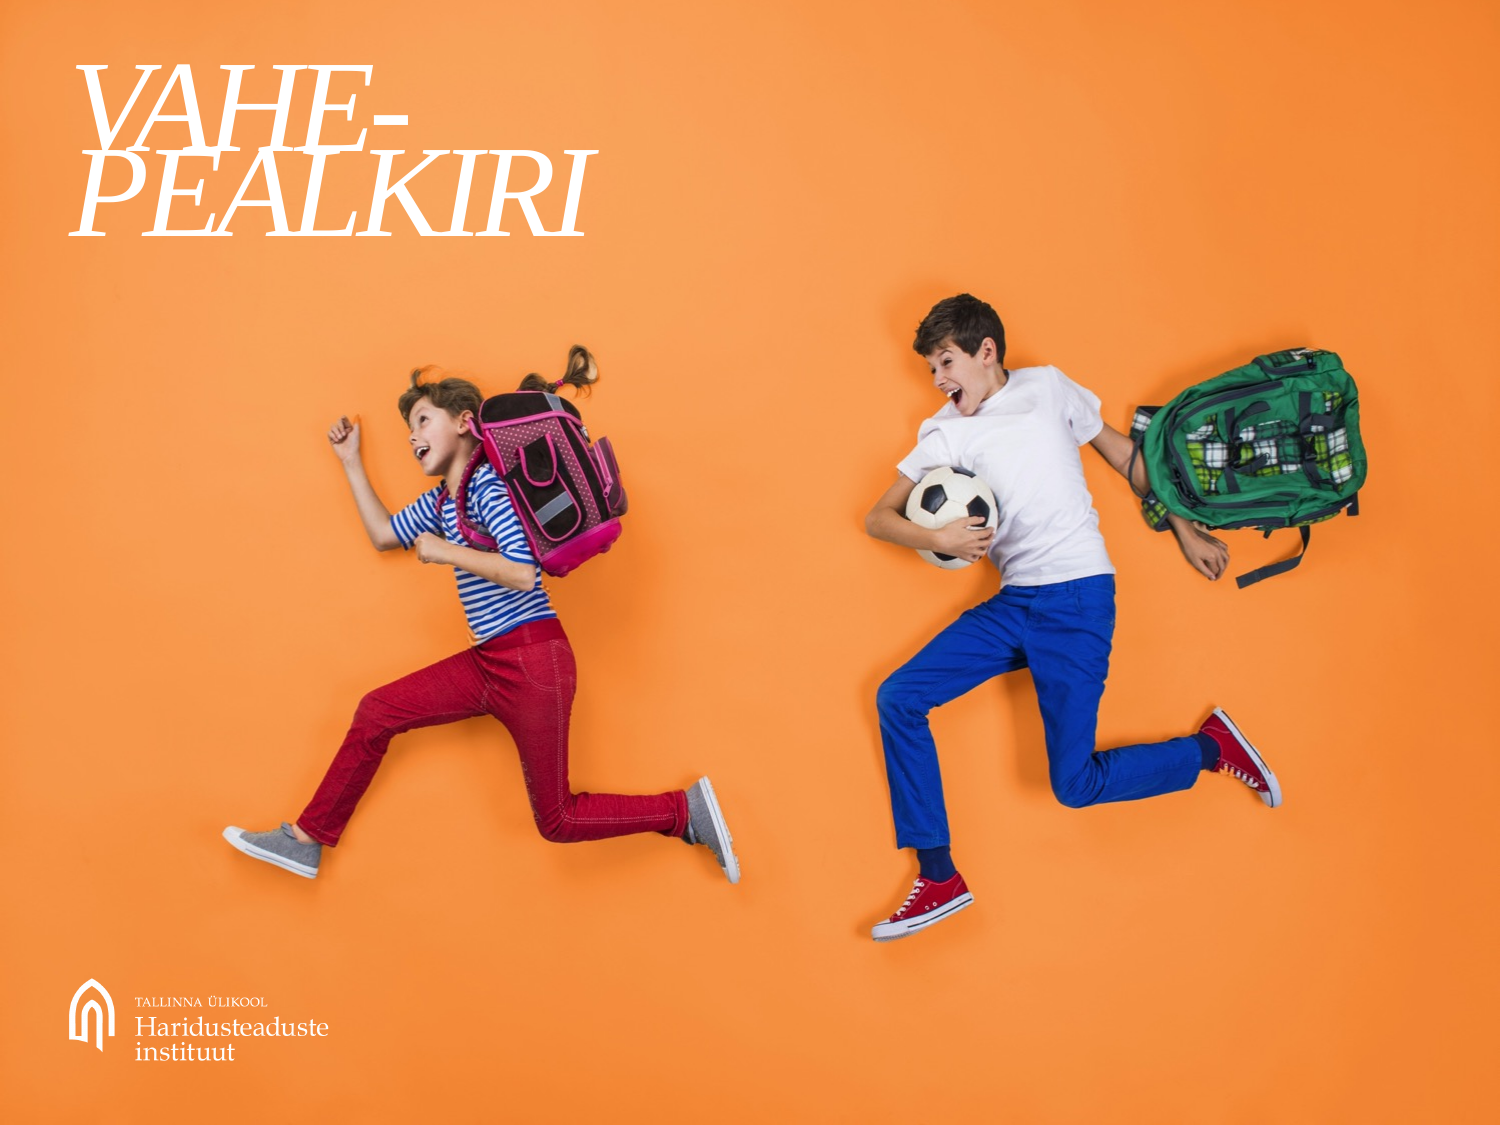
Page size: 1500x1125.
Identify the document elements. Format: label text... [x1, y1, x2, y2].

picture [0, 0, 1500, 1125]
title Vahe- pealkiri [54, 59, 1444, 278]
